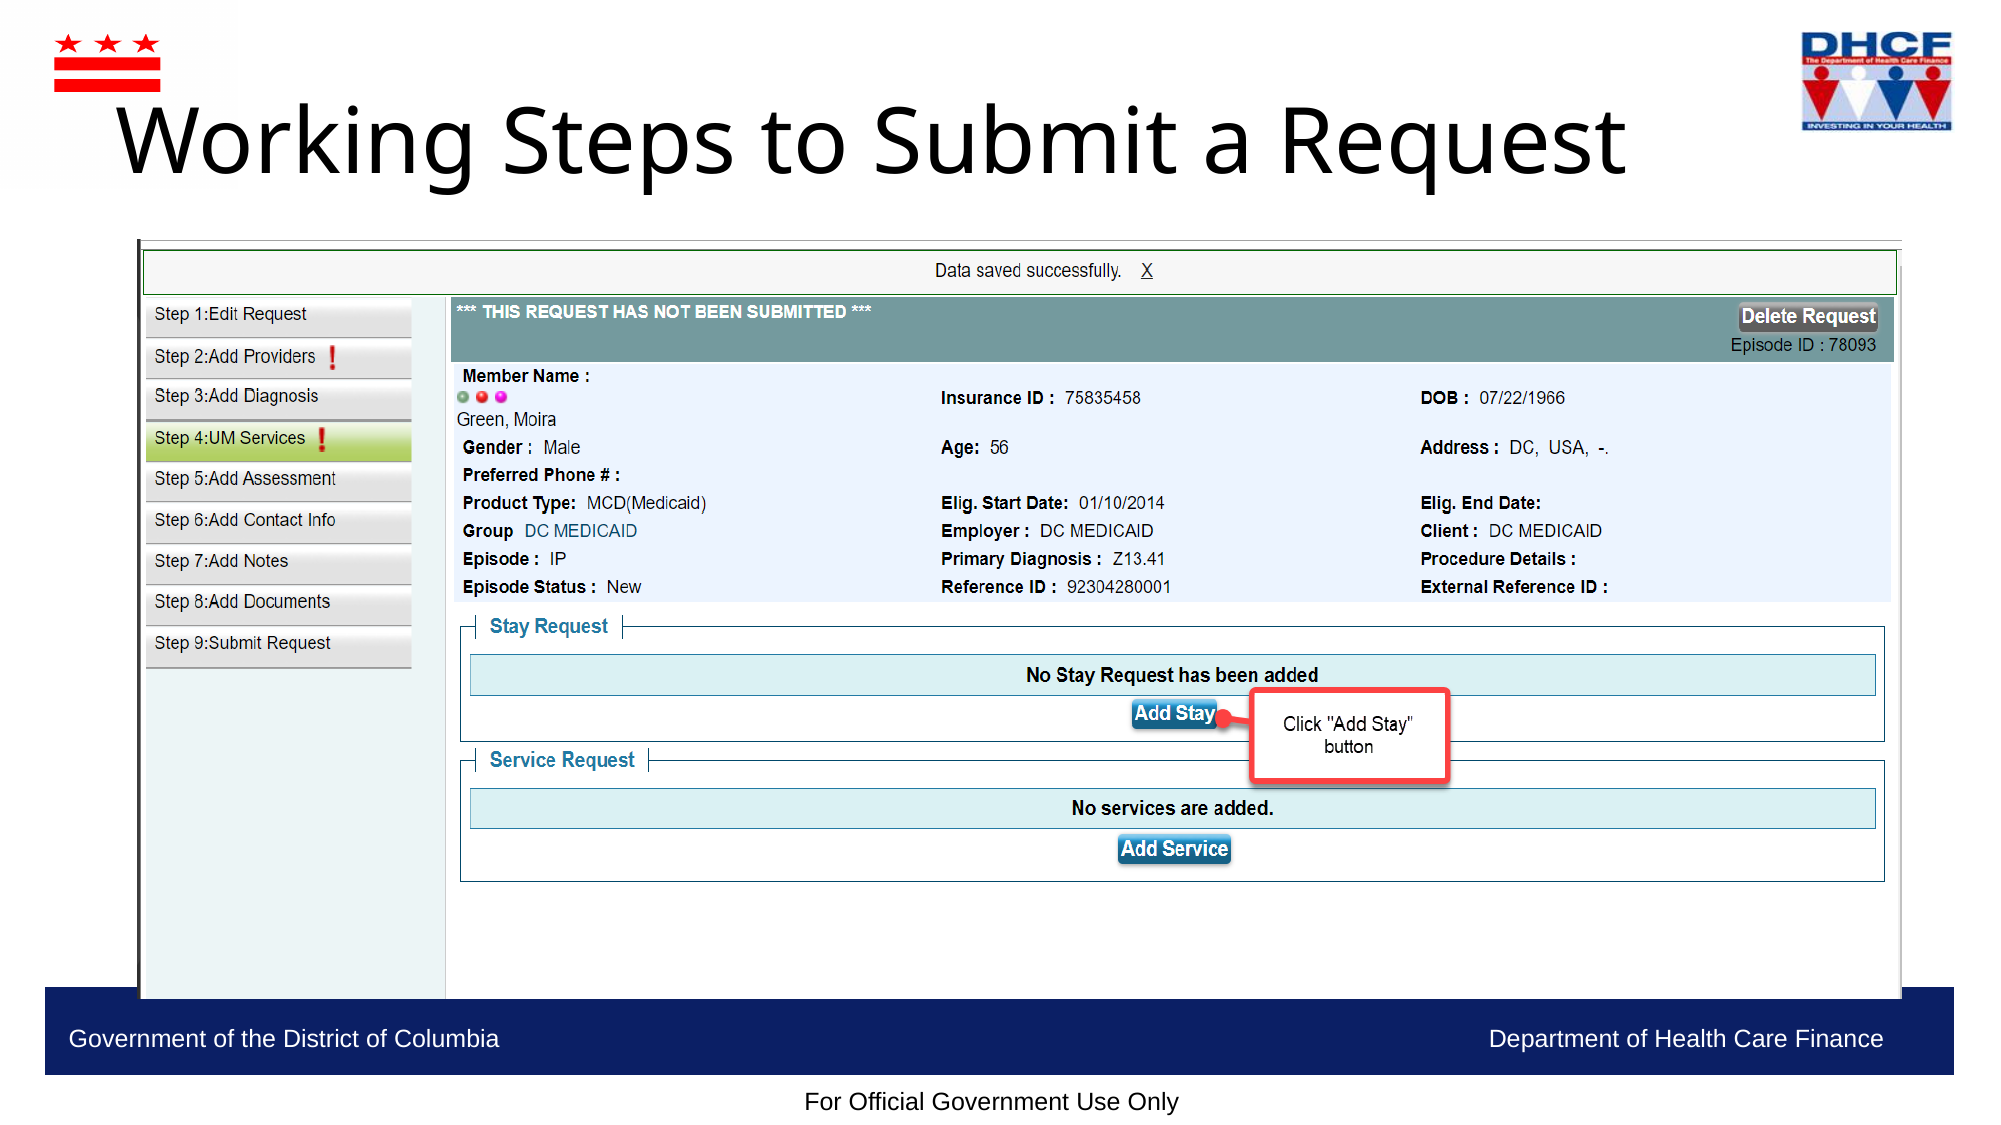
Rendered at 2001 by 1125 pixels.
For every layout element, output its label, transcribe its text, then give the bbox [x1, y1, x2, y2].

picture [45, 987, 1954, 1075]
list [137, 239, 1902, 999]
picture [1800, 31, 1955, 133]
title Working Steps to Submit a Request [100, 59, 1902, 228]
picture [0, 0, 238, 189]
